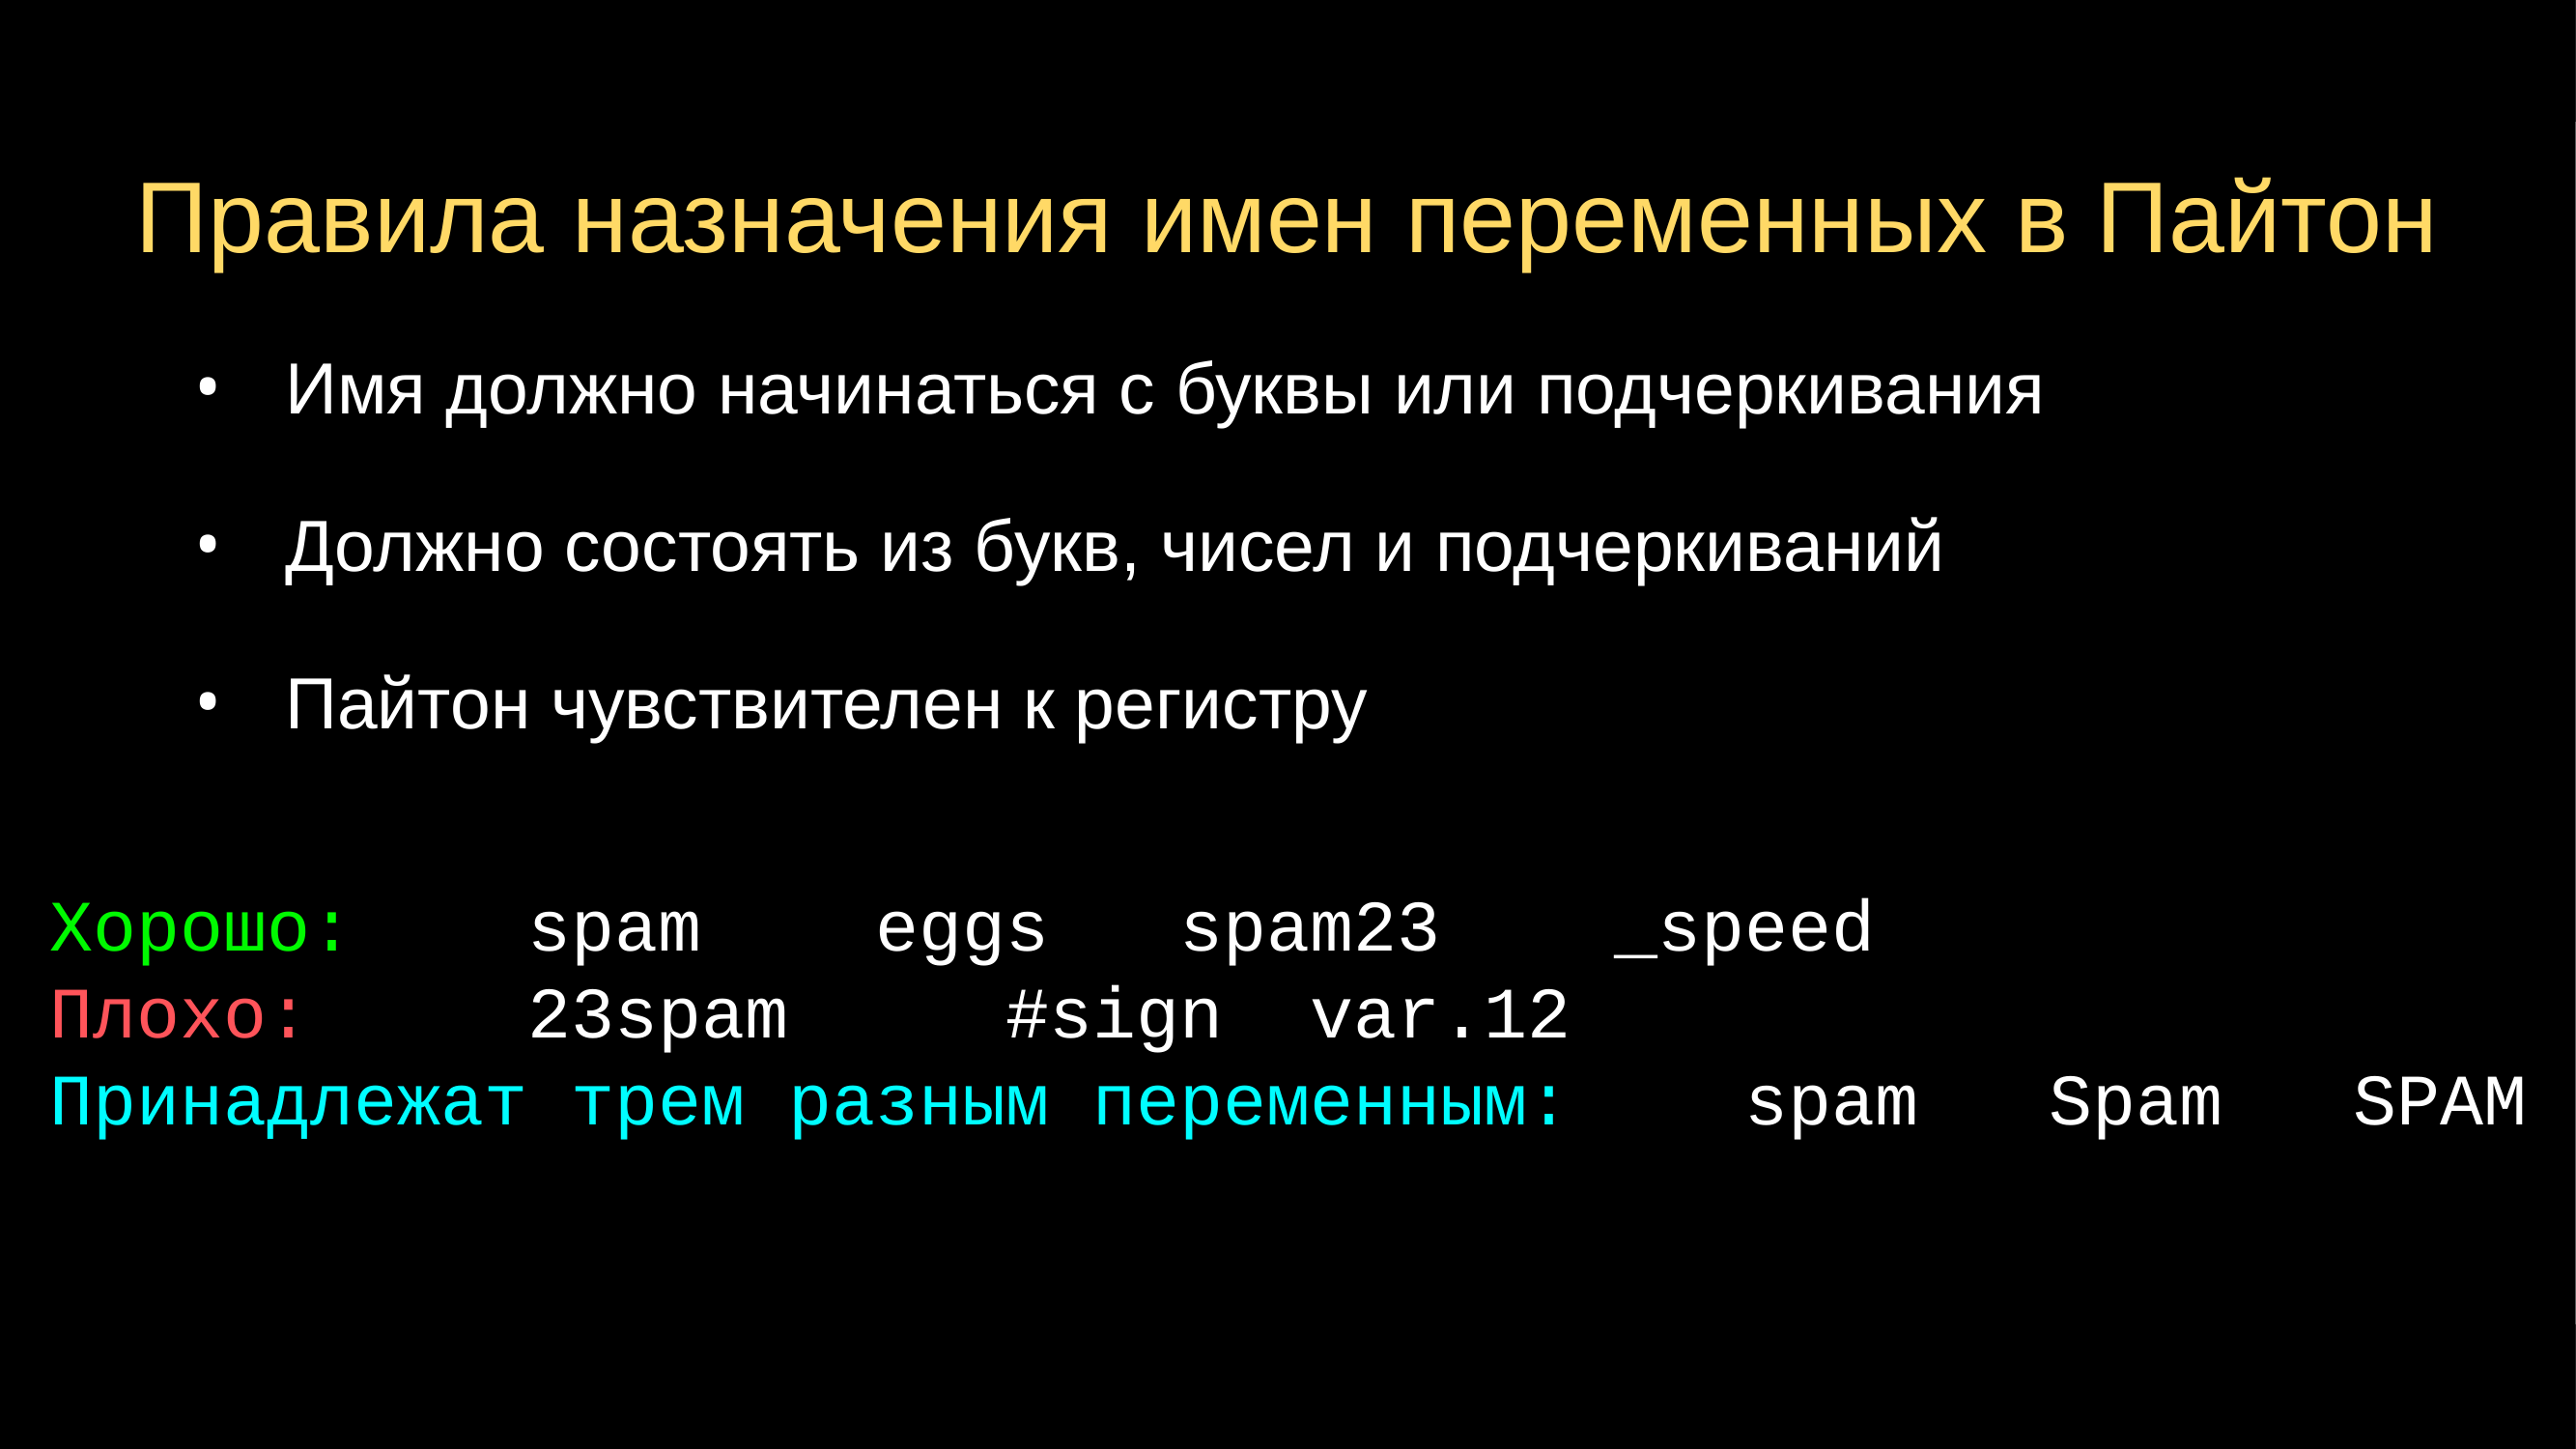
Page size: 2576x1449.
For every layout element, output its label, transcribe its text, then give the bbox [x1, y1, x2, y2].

list Имя должно начинаться с буквы или подчеркивания Должно состоять из букв, чисел и подчеркиваний Пайтон чувствителен к регистру [128, 338, 2448, 834]
text_box Хорошо: spam eggs spam23 _speed Плохо: 23spam #sign var.12 Принадлежат трем разным переменным: spam Spam SPAM [35, 871, 2541, 1148]
title Правила назначения имен переменных в Пайтон [128, 124, 2448, 300]
